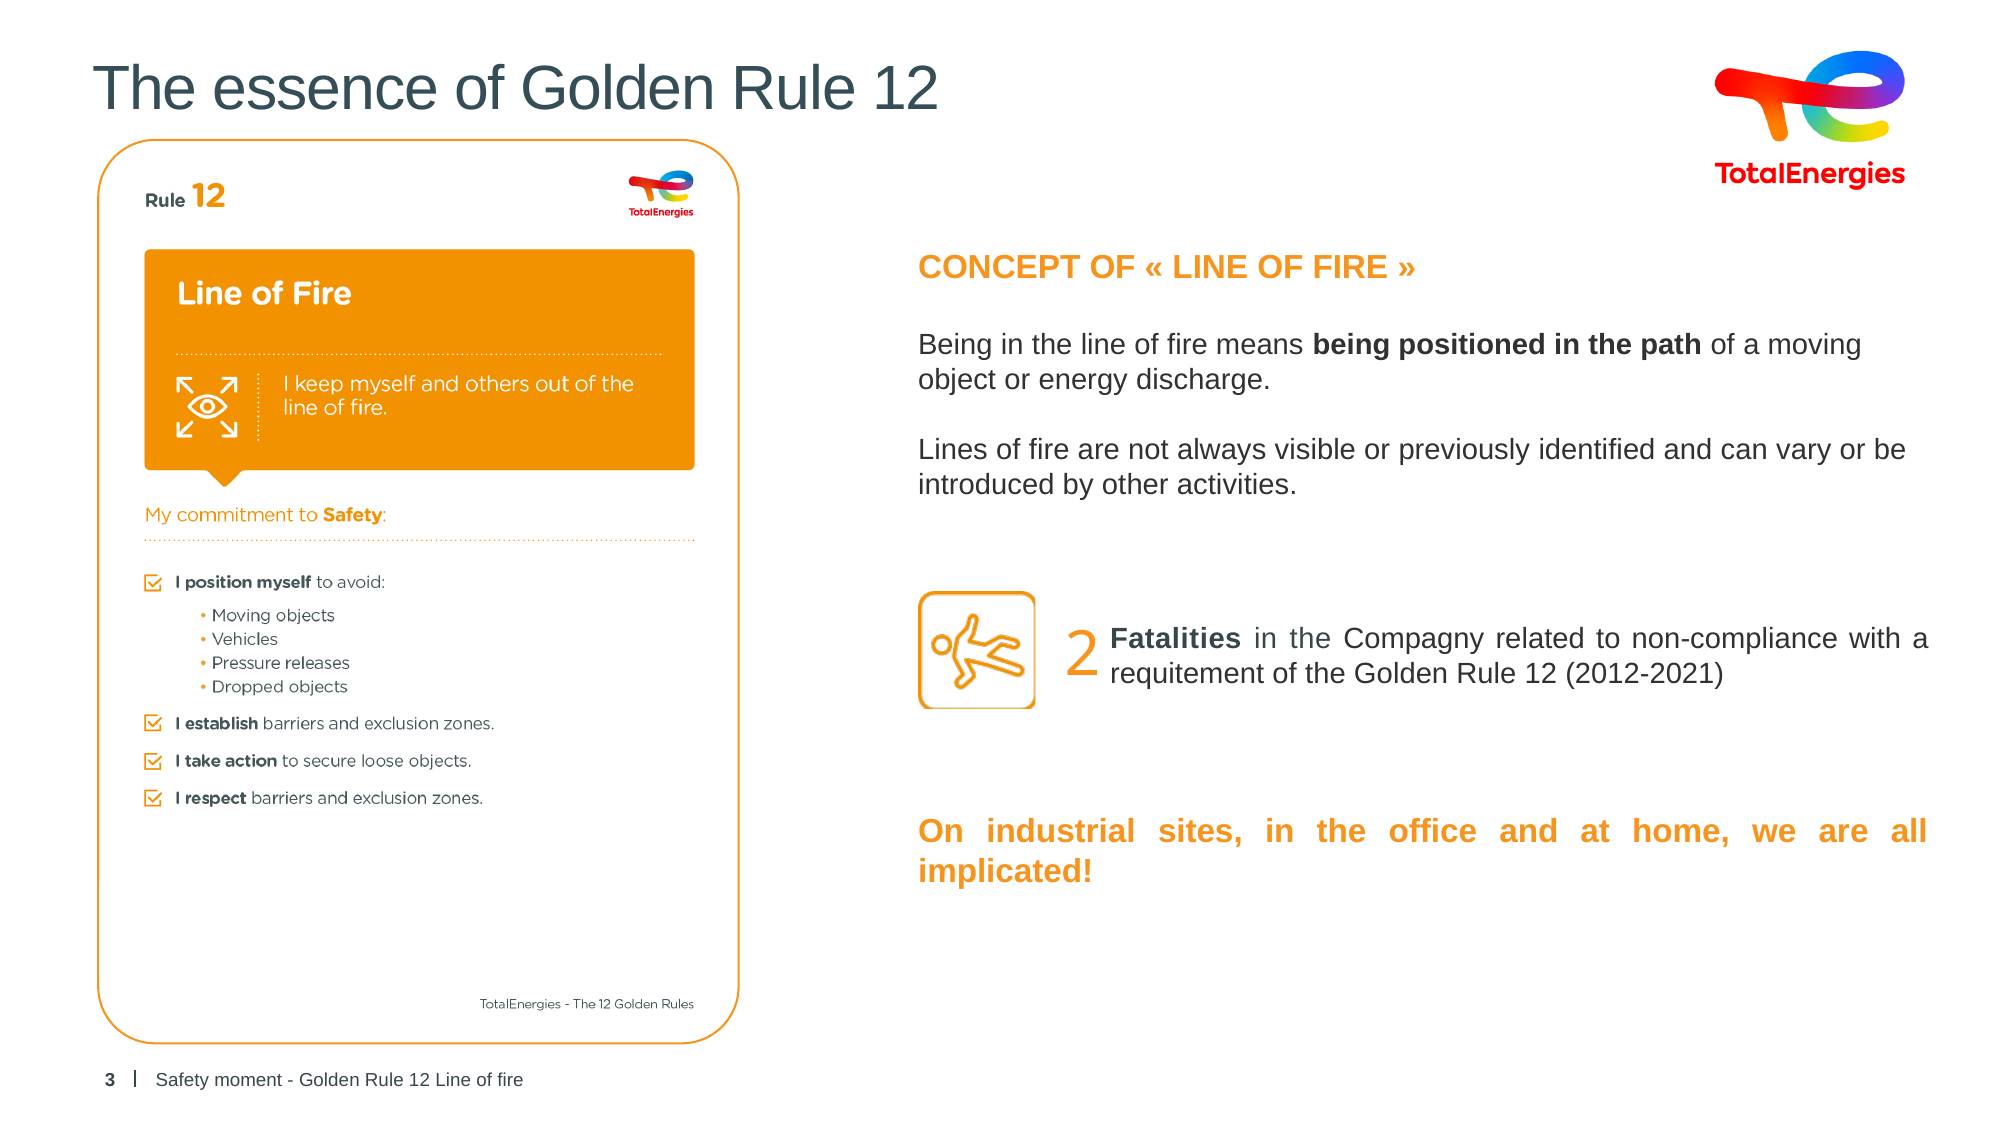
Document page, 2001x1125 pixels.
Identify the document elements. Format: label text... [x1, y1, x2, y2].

text_box Fatalities in the Compagny related to non-compliance with a requitement of the Golden Rule 12 (2012-2021) [1110, 617, 1930, 690]
picture [1688, 24, 1931, 216]
title The essence of Golden Rule 12 [77, 39, 1672, 206]
picture [918, 591, 1036, 709]
text_box On industrial sites, in the office and at home, we are all implicated! [918, 809, 1930, 890]
text_box 2 [1064, 611, 1111, 689]
slide_number 3 [35, 1058, 131, 1100]
picture [98, 139, 740, 1044]
text_box Being in the line of fire means being positioned in the path of a moving object or energy discharge. Lines of fire are not always visible or previously identified and can vary or be introduced by other activities. [918, 325, 1930, 501]
footer Safety moment - Golden Rule 12 Line of fire [140, 1058, 732, 1100]
text_box CONCEPT OF « LINE OF FIRE » [918, 244, 1930, 285]
